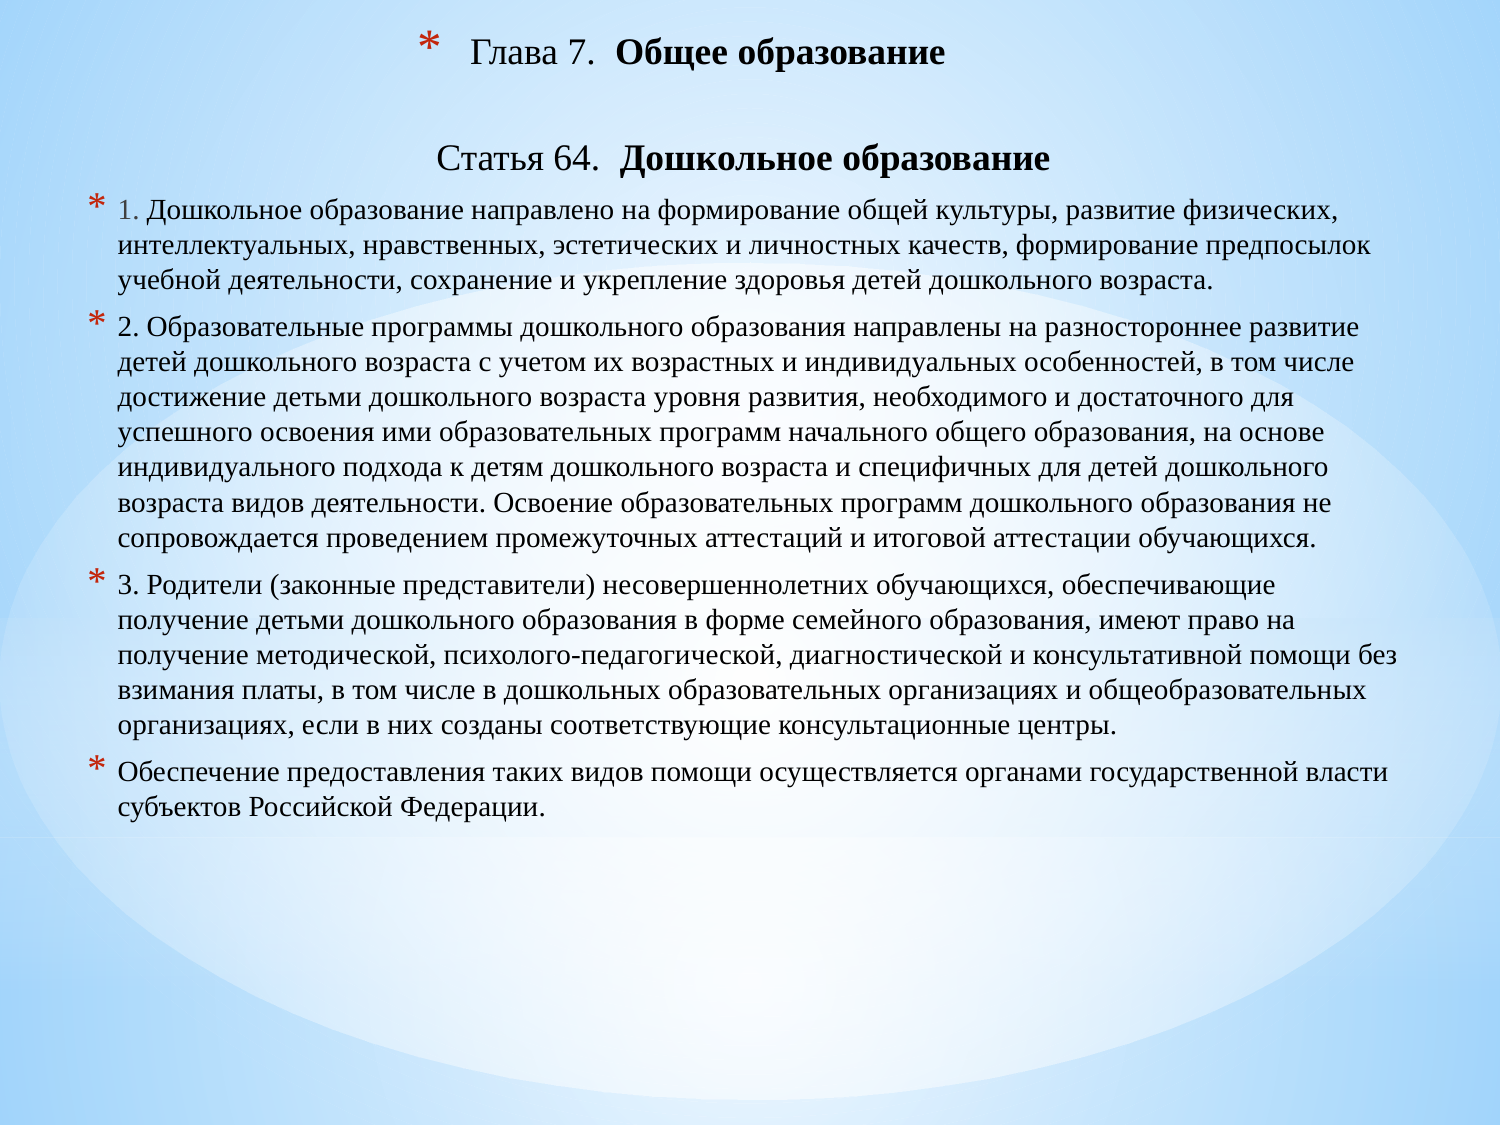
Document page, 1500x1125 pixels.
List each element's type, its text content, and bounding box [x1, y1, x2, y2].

title Глава 7. Общее образование [147, 19, 1216, 125]
list Статья 64. Дошкольное образование 1. Дошкольное образование направлено на формирование общей культуры, развитие физических, интеллектуальных, нравственных, эстетических и личностных качеств, формирование предпосылок учебной деятельности, сохранение и укрепление здоровья детей дошкольного возраста. 2. Образовательные программы дошкольного образования направлены на разностороннее развитие детей дошкольного возраста с учетом их возрастных и индивидуальных особенностей, в том числе достижение детьми дошкольного возраста уровня развития, необходимого и достаточного для успешного освоения ими образовательных программ начального общего образования, на основе индивидуального подхода к детям дошкольного возраста и специфичных для детей дошкольного возраста видов деятельности. Освоение образовательных программ дошкольного образования не сопровождается проведением промежуточных аттестаций и итоговой аттестации обучающихся. 3. Родители (законные представители) несовершеннолетних обучающихся, обеспечивающие получение детьми дошкольного образования в форме семейного образования, имеют право на получение методической, психолого-педагогической, диагностической и консультативной помощи без взимания платы, в том числе в дошкольных образовательных организациях и общеобразовательных организациях, если в них созданы соответствующие консультационные центры. Обеспечение предоставления таких видов помощи осуществляется органами государственной власти субъектов Российской Федерации. [64, 125, 1415, 868]
